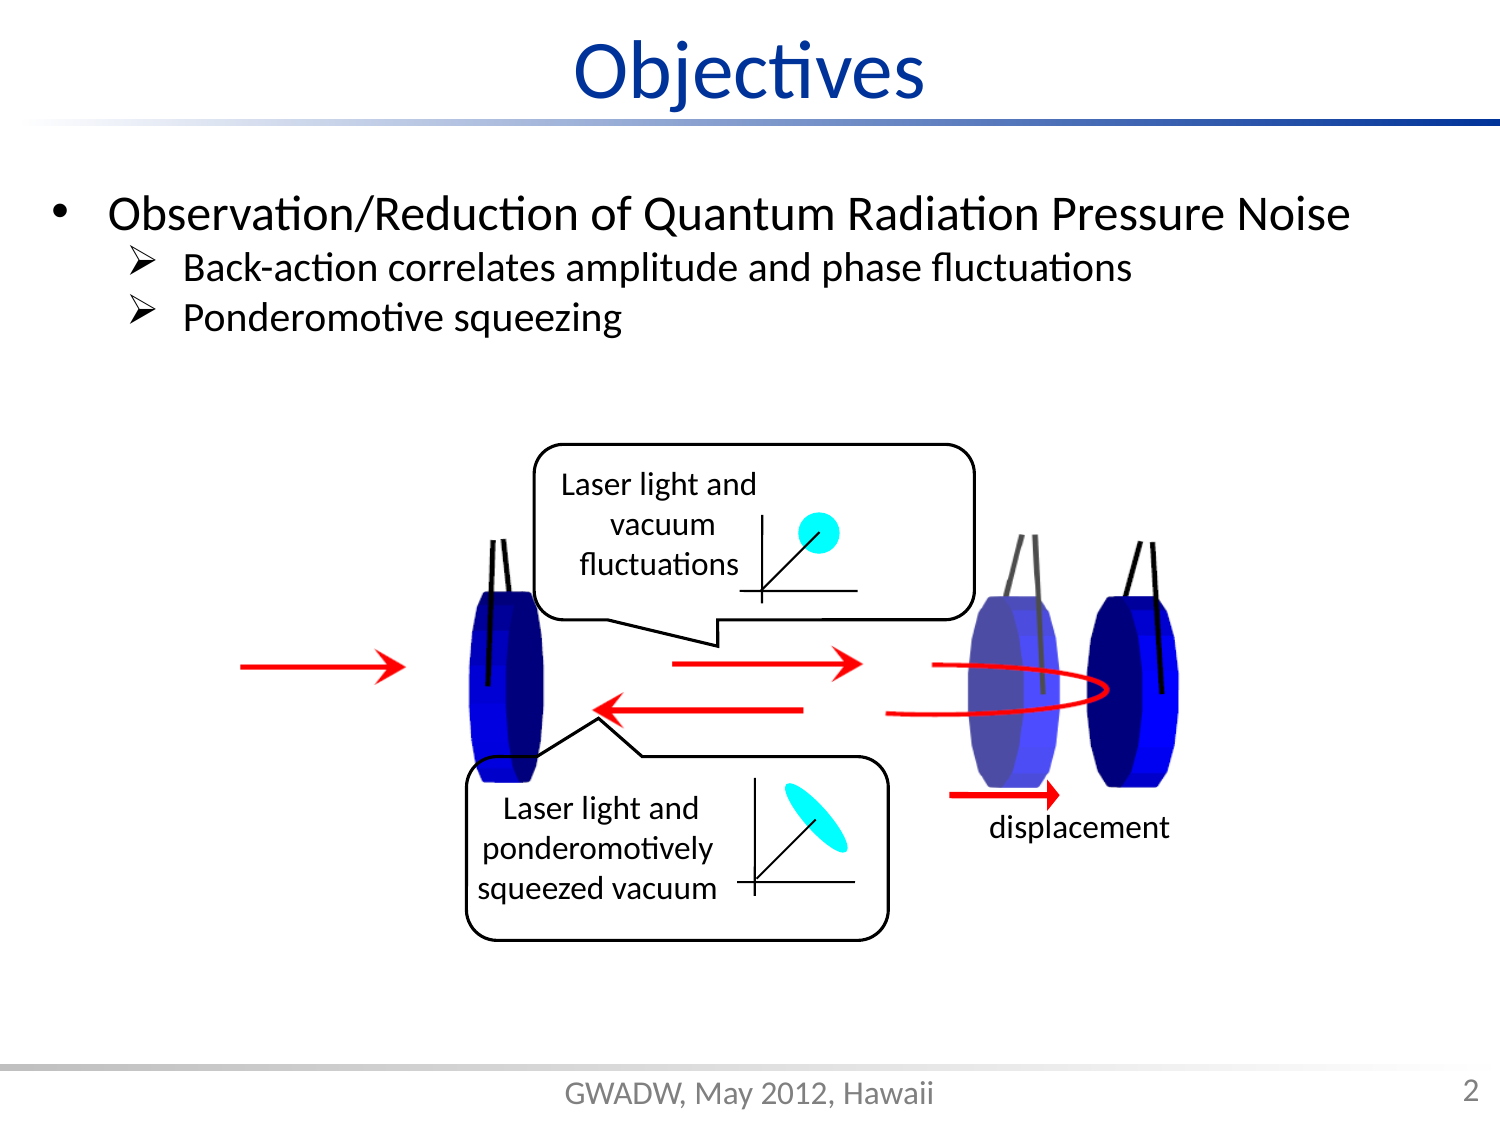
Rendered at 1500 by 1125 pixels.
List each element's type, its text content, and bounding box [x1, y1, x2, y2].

text_box Observation/Reduction of Quantum Radiation Pressure Noise Back-action correlates amplitude and phase fluctuations Ponderomotive squeezing [36, 172, 1378, 348]
picture [225, 532, 1187, 792]
text_box [466, 800, 889, 941]
slide_number 2 [1144, 1057, 1495, 1118]
text_box [798, 512, 840, 531]
text_box Laser light and vacuum fluctuations [514, 454, 540, 531]
text_box Objectives [0, 7, 1500, 123]
text_box Laser light and ponderomotively squeezed vacuum [442, 800, 761, 914]
text_box [534, 444, 975, 531]
text_box displacement [974, 799, 1186, 852]
